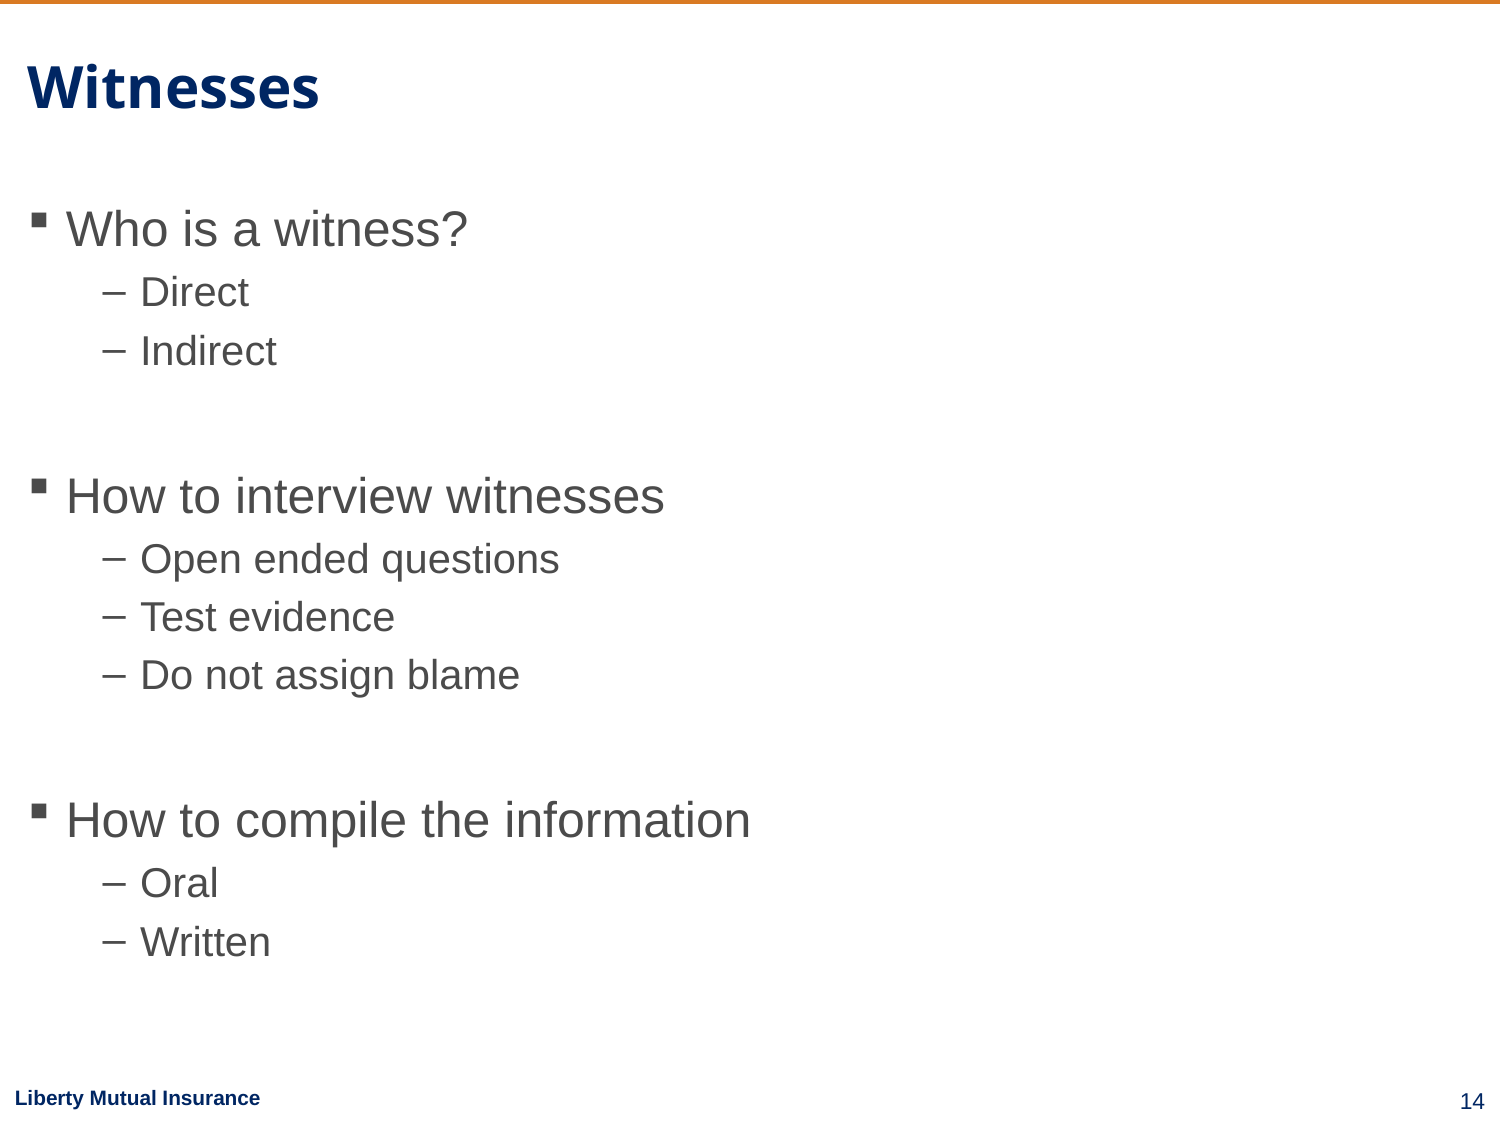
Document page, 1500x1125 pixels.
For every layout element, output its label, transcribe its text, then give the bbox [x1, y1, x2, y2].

list Who is a witness? Direct Indirect How to interview witnesses Open ended questions Test evidence Do not assign blame How to compile the information Oral Written [12, 189, 1488, 1038]
title Witnesses [12, 8, 1488, 163]
